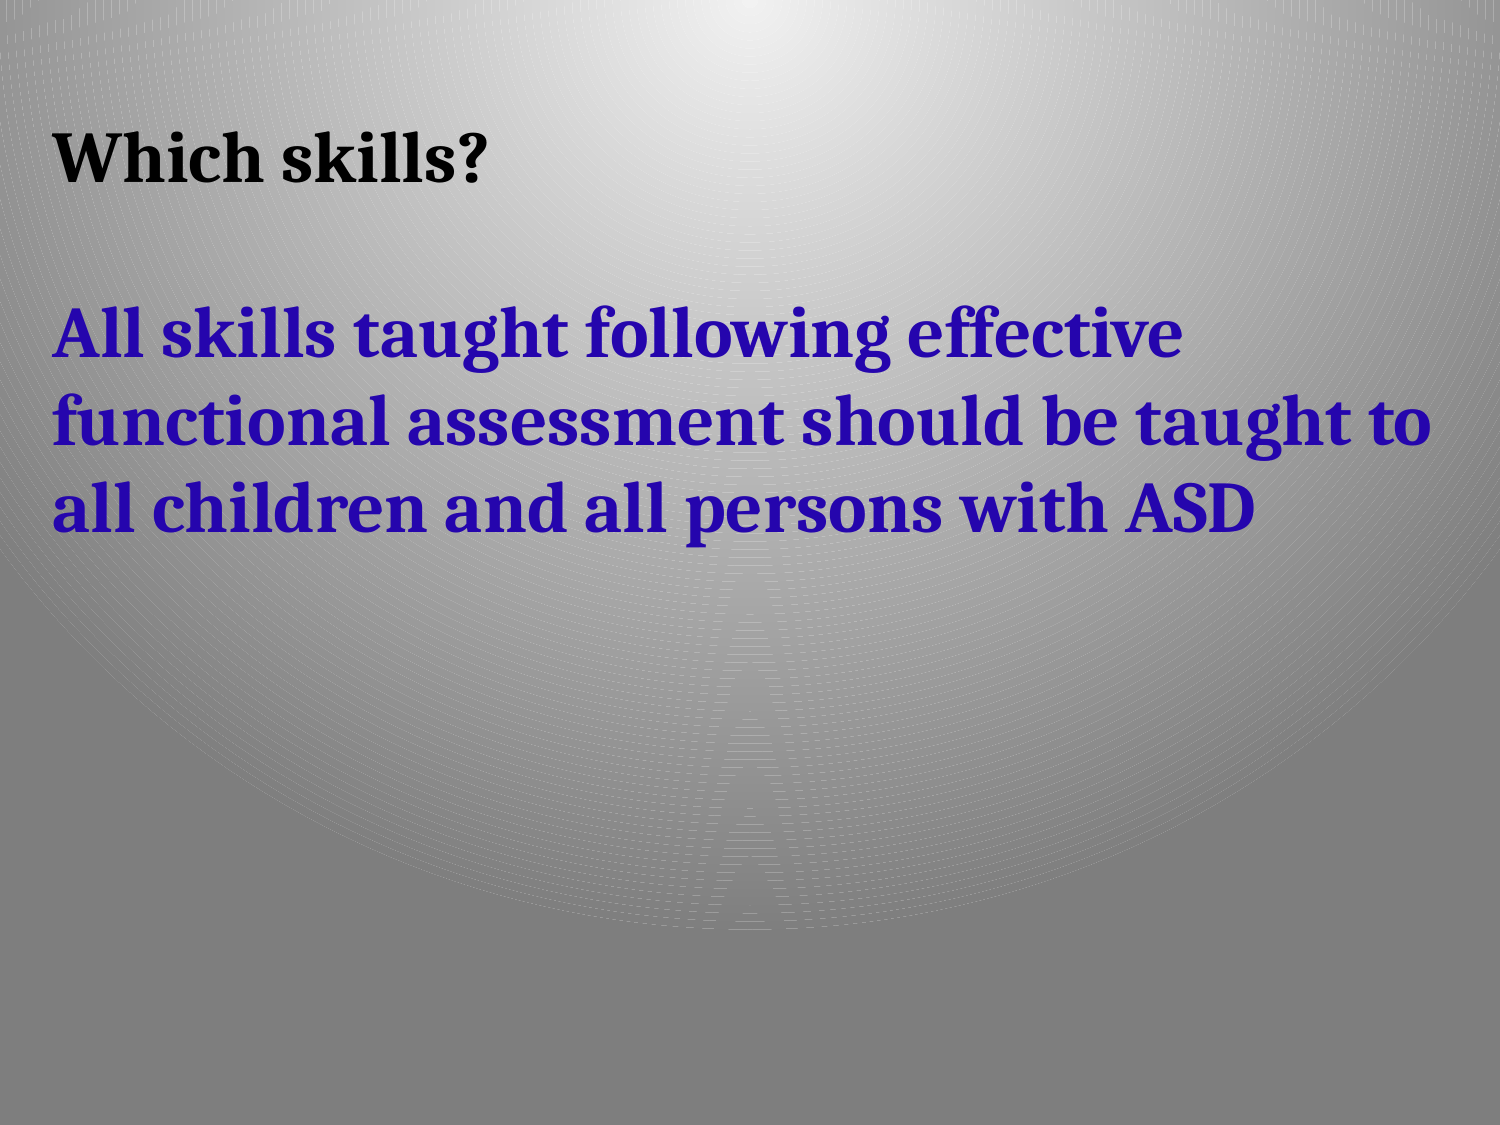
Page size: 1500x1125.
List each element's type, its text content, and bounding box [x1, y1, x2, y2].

title Which skills? All skills taught following effective functional assessment should be taught to all children and all persons with ASD [37, 45, 1463, 788]
